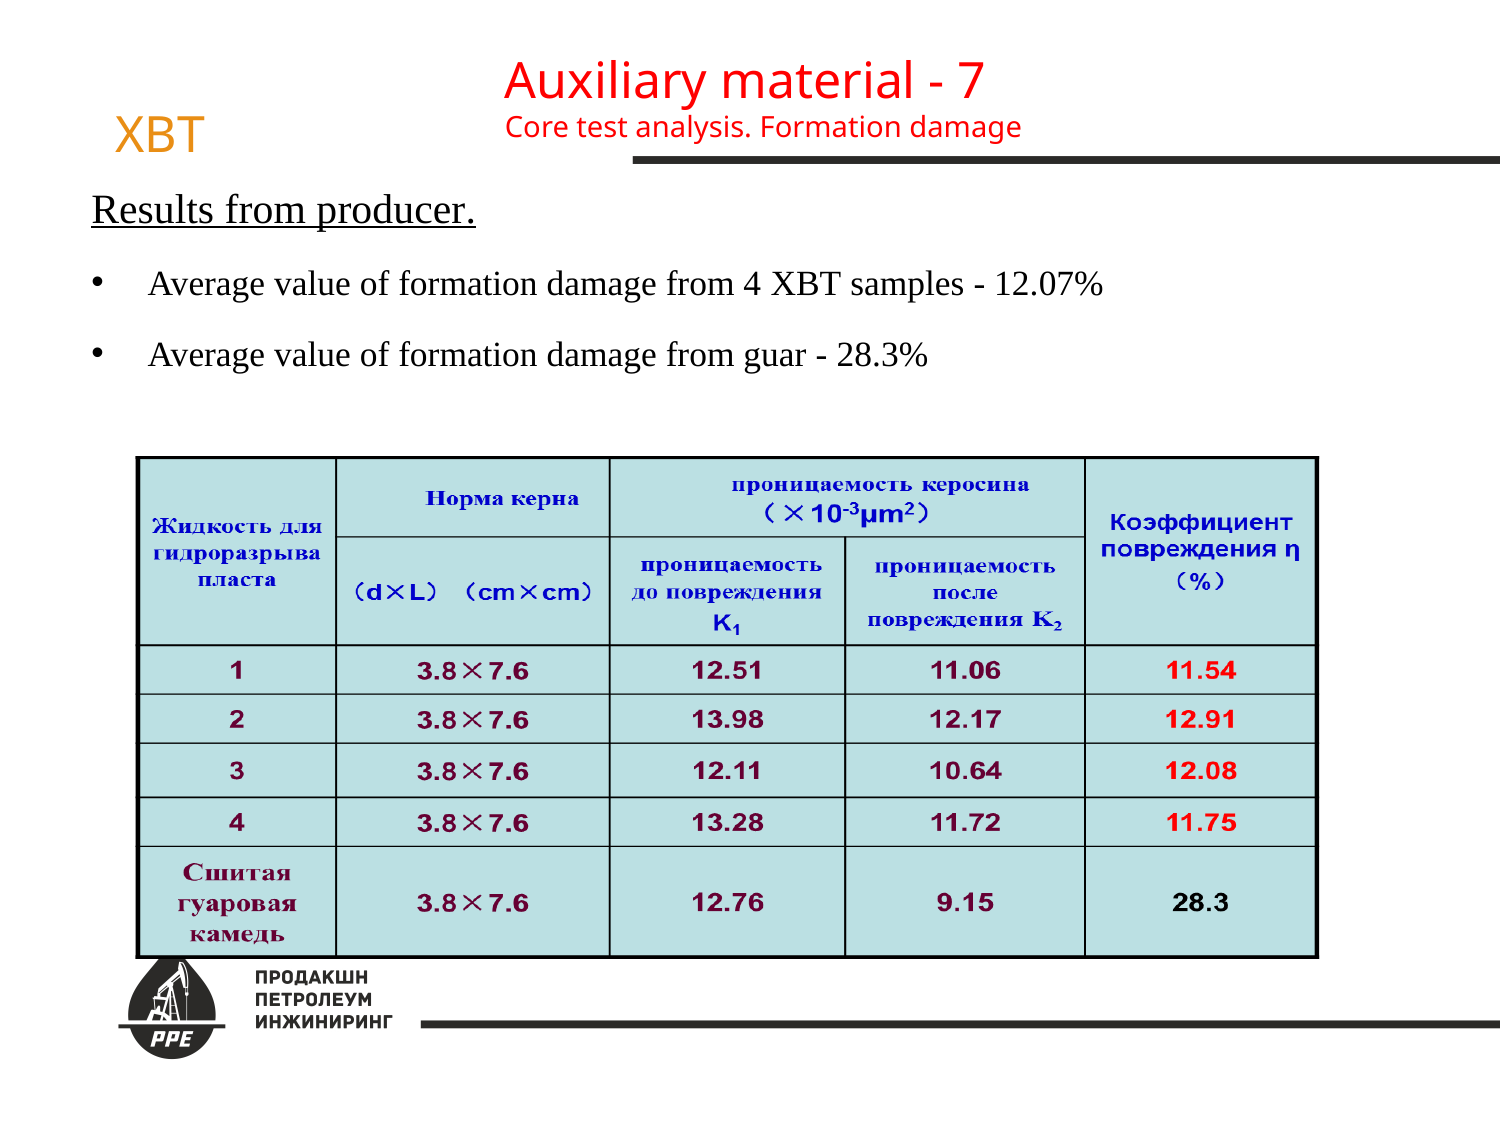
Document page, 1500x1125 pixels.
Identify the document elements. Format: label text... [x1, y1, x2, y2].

picture [0, 0, 1500, 1125]
text_box ХВТ [100, 97, 591, 174]
text_box Auxiliary material - 7 Core test analysis. Formation damage [490, 30, 1500, 161]
text_box Results from producer. Average value of formation damage from 4 ХВТ samples - 12.07% Average value of formation damage from guar - 28.3% [76, 174, 1430, 929]
